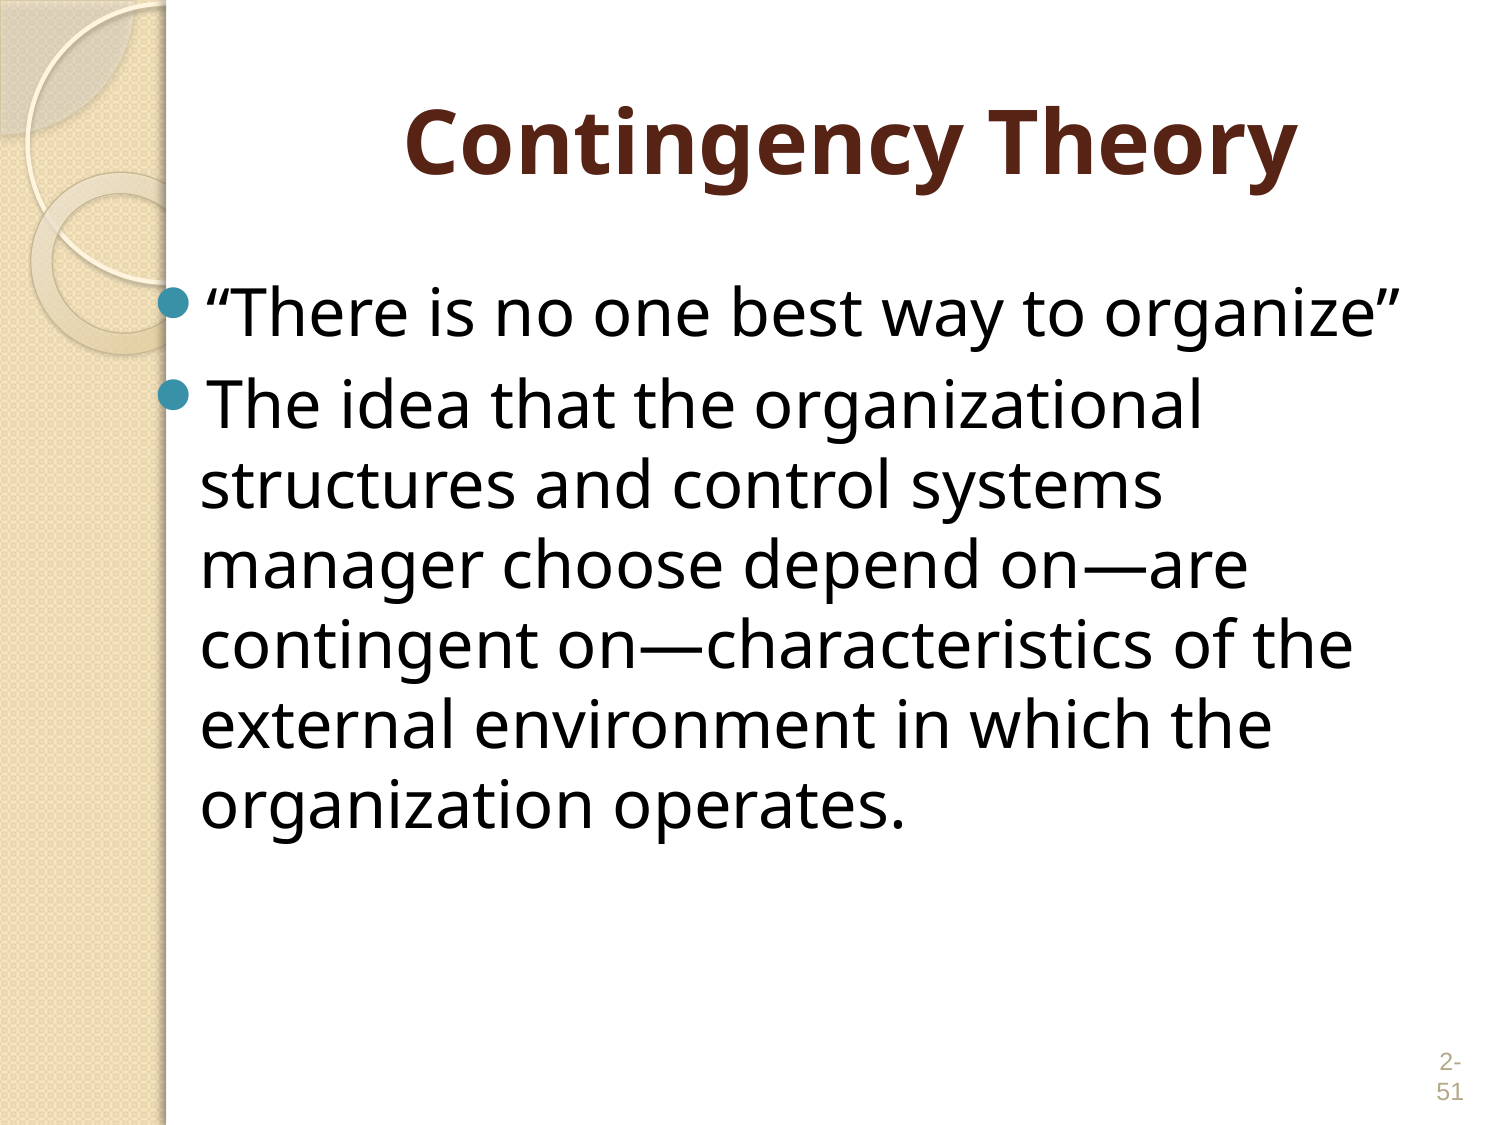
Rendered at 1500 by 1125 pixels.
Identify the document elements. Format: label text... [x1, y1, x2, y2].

slide_number 2-51 [1413, 1034, 1488, 1113]
list “There is no one best way to organize” The idea that the organizational structures and control systems manager choose depend on—are contingent on—characteristics of the external environment in which the organization operates. [125, 262, 1425, 1005]
title Contingency Theory [235, 45, 1466, 233]
